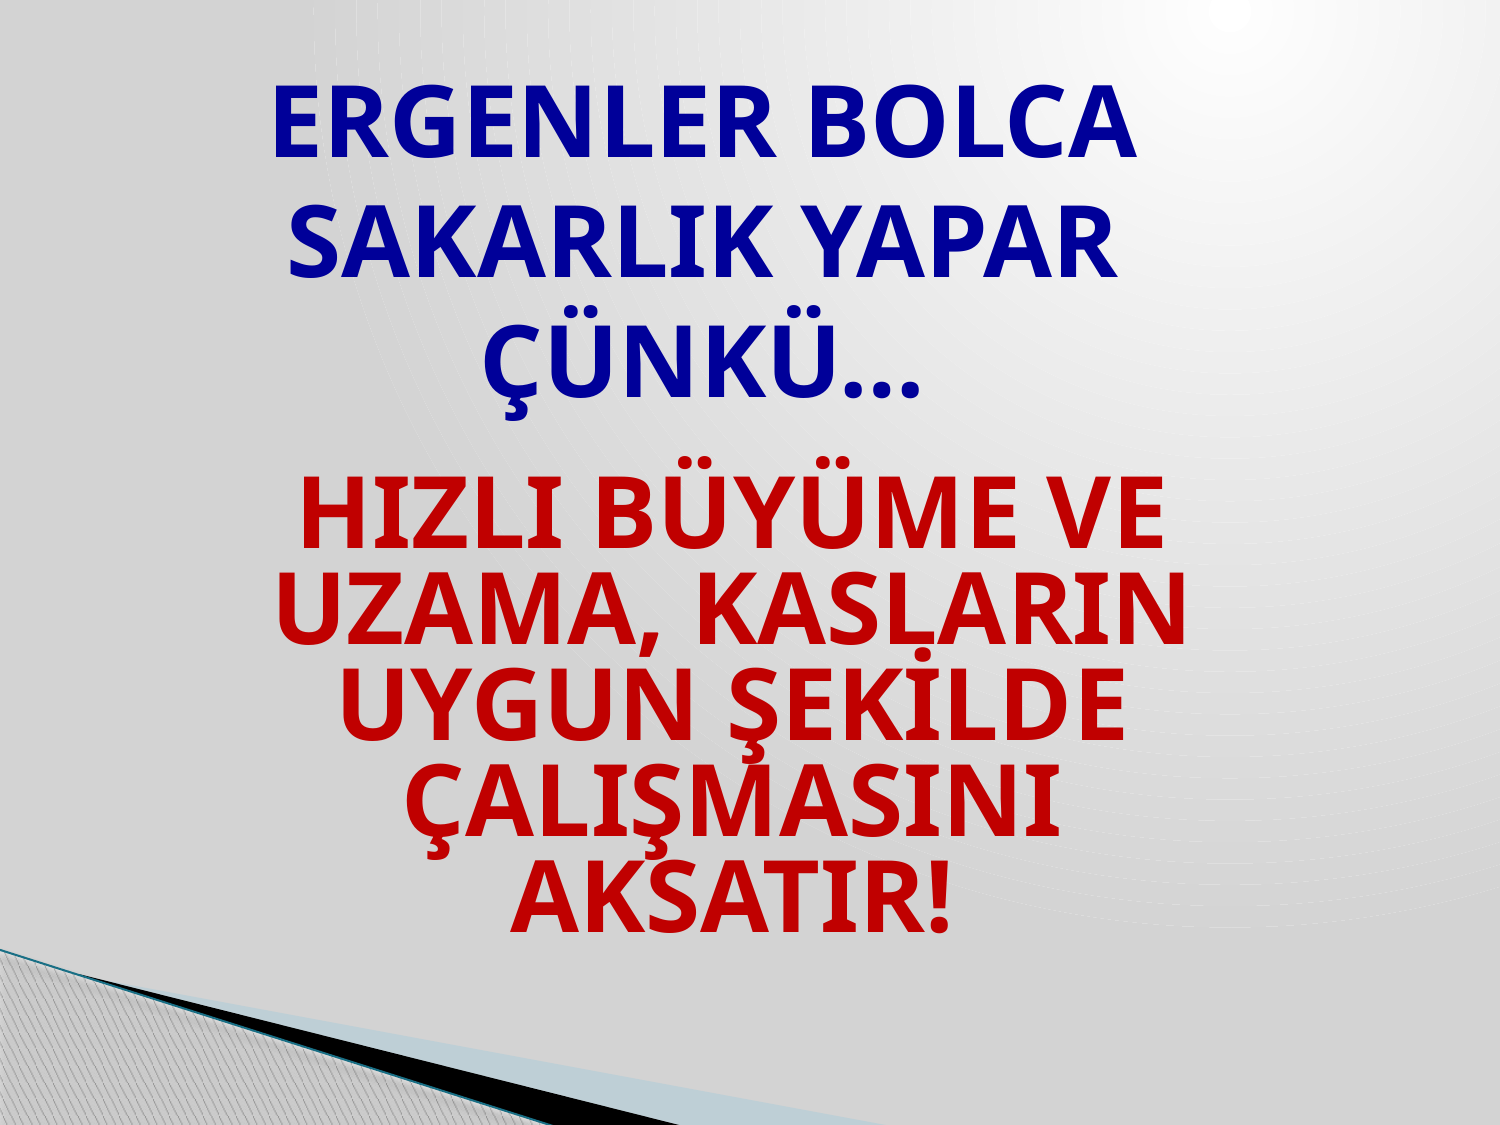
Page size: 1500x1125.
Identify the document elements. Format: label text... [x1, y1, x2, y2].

text_box ERGENLER BOLCA SAKARLIK YAPAR ÇÜNKÜ… [88, 50, 1317, 425]
text_box HIZLI BÜYÜME VE UZAMA, KASLARIN UYGUN ŞEKİLDE ÇALIŞMASINI AKSATIR! [171, 428, 1294, 959]
